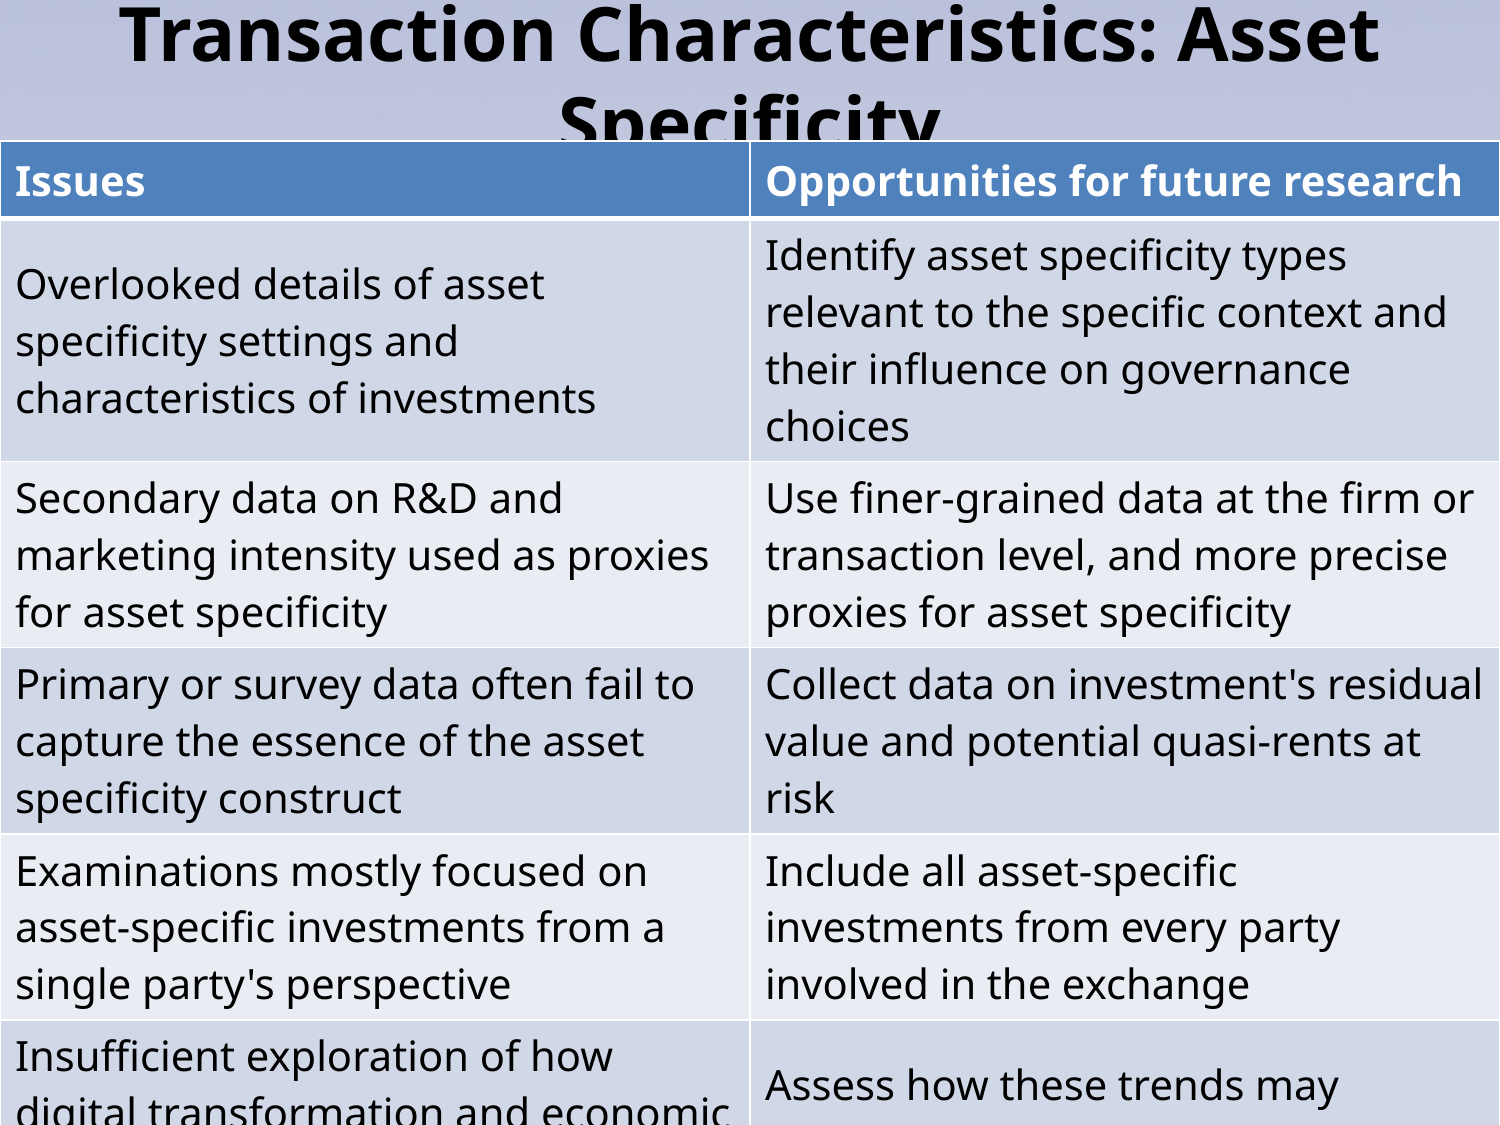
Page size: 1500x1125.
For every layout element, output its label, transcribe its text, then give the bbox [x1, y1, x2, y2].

title Transaction Characteristics: Asset Specificity [0, 12, 1500, 140]
table_cell Overlooked details of asset specificity settings and characteristics of investments [1, 221, 749, 461]
table_cell Collect data on investment's residual value and potential quasi-rents at risk [751, 648, 1499, 833]
table_header Opportunities for future research [751, 142, 1499, 216]
table_header Issues [1, 142, 749, 216]
table_cell Primary or survey data often fail to capture the essence of the asset specificity construct [1, 648, 749, 833]
table_cell Insufficient exploration of how digital transformation and economic trends affect asset specificity conceptualizations [1, 1021, 749, 1125]
picture [0, 0, 1500, 12]
table_cell Examinations mostly focused on asset-specific investments from a single party's perspective [1, 835, 749, 1019]
table_cell Include all asset-specific investments from every party involved in the exchange [751, 835, 1499, 1019]
table_cell Secondary data on R&D and marketing intensity used as proxies for asset specificity [1, 462, 749, 647]
table_cell Assess how these trends may redefine categories within the asset specificity construct [751, 1021, 1499, 1125]
table_cell Use finer-grained data at the firm or transaction level, and more precise proxies for asset specificity [751, 462, 1499, 647]
table_cell Identify asset specificity types relevant to the specific context and their influence on governance choices [751, 221, 1499, 461]
